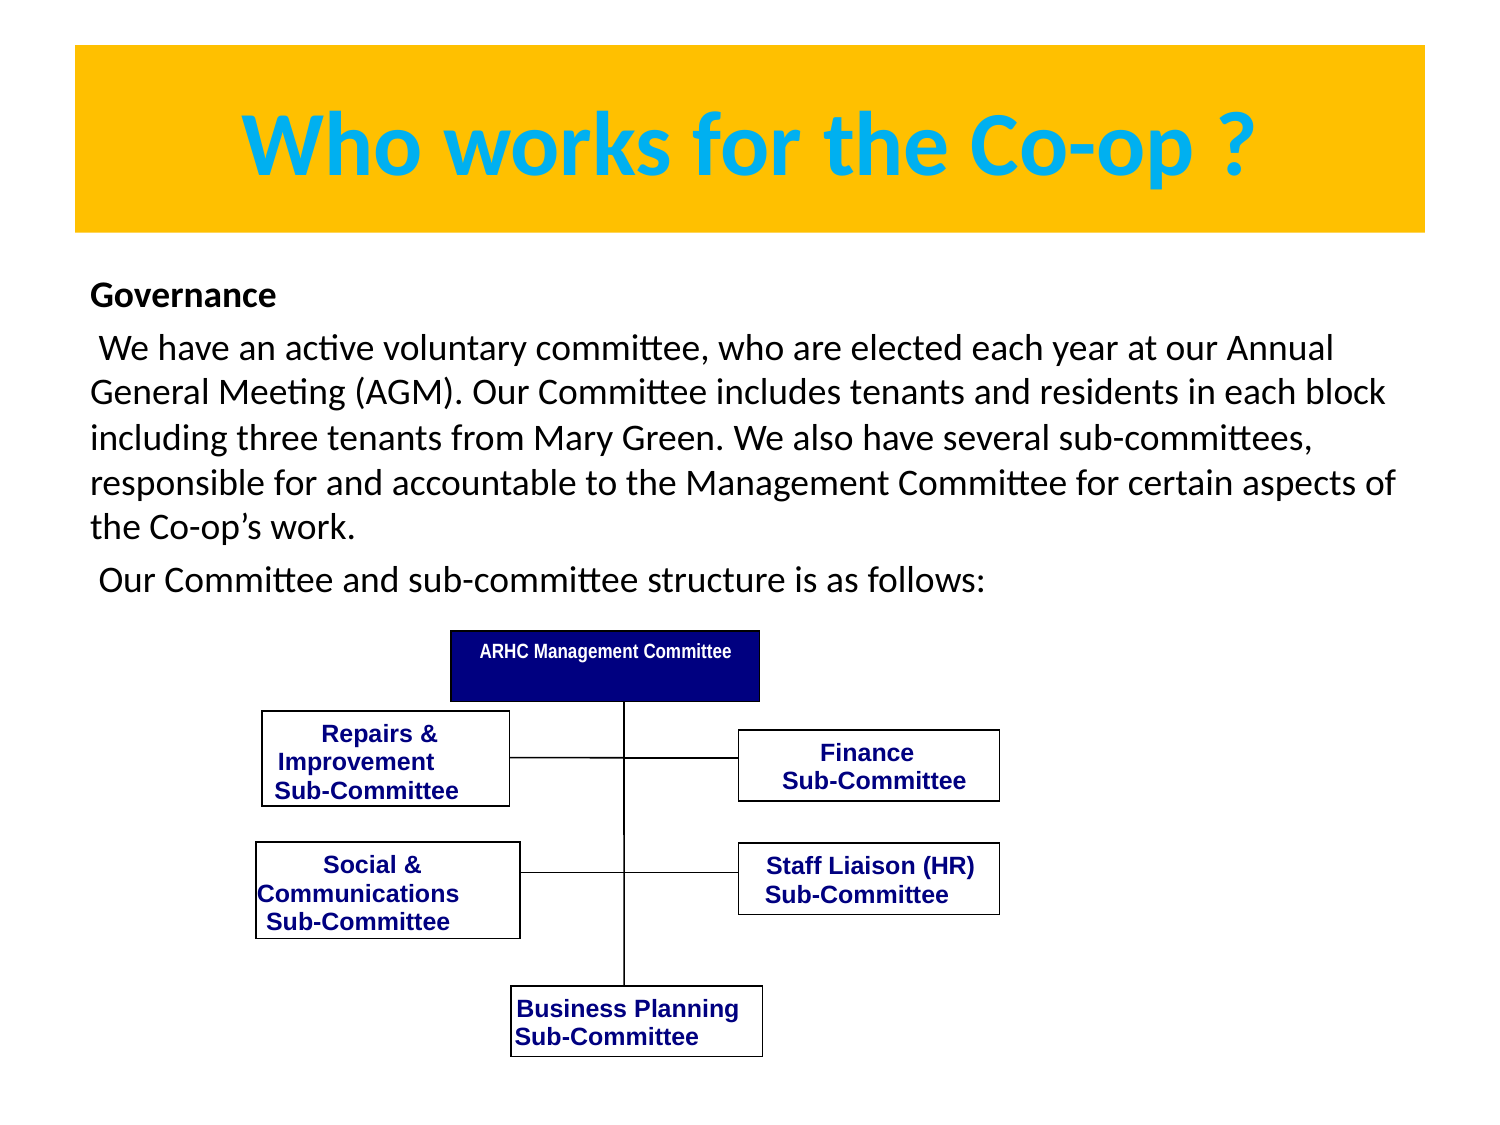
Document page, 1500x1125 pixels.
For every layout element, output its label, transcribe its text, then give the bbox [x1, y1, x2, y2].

title Who works for the Co-op ? [75, 45, 1425, 233]
picture [247, 587, 1251, 1100]
list Governance We have an active voluntary committee, who are elected each year at our Annual General Meeting (AGM). Our Committee includes tenants and residents in each block including three tenants from Mary Green. We also have several sub-committees, responsible for and accountable to the Management Committee for certain aspects of the Co-op’s work. Our Committee and sub-committee structure is as follows: [75, 262, 1425, 1005]
